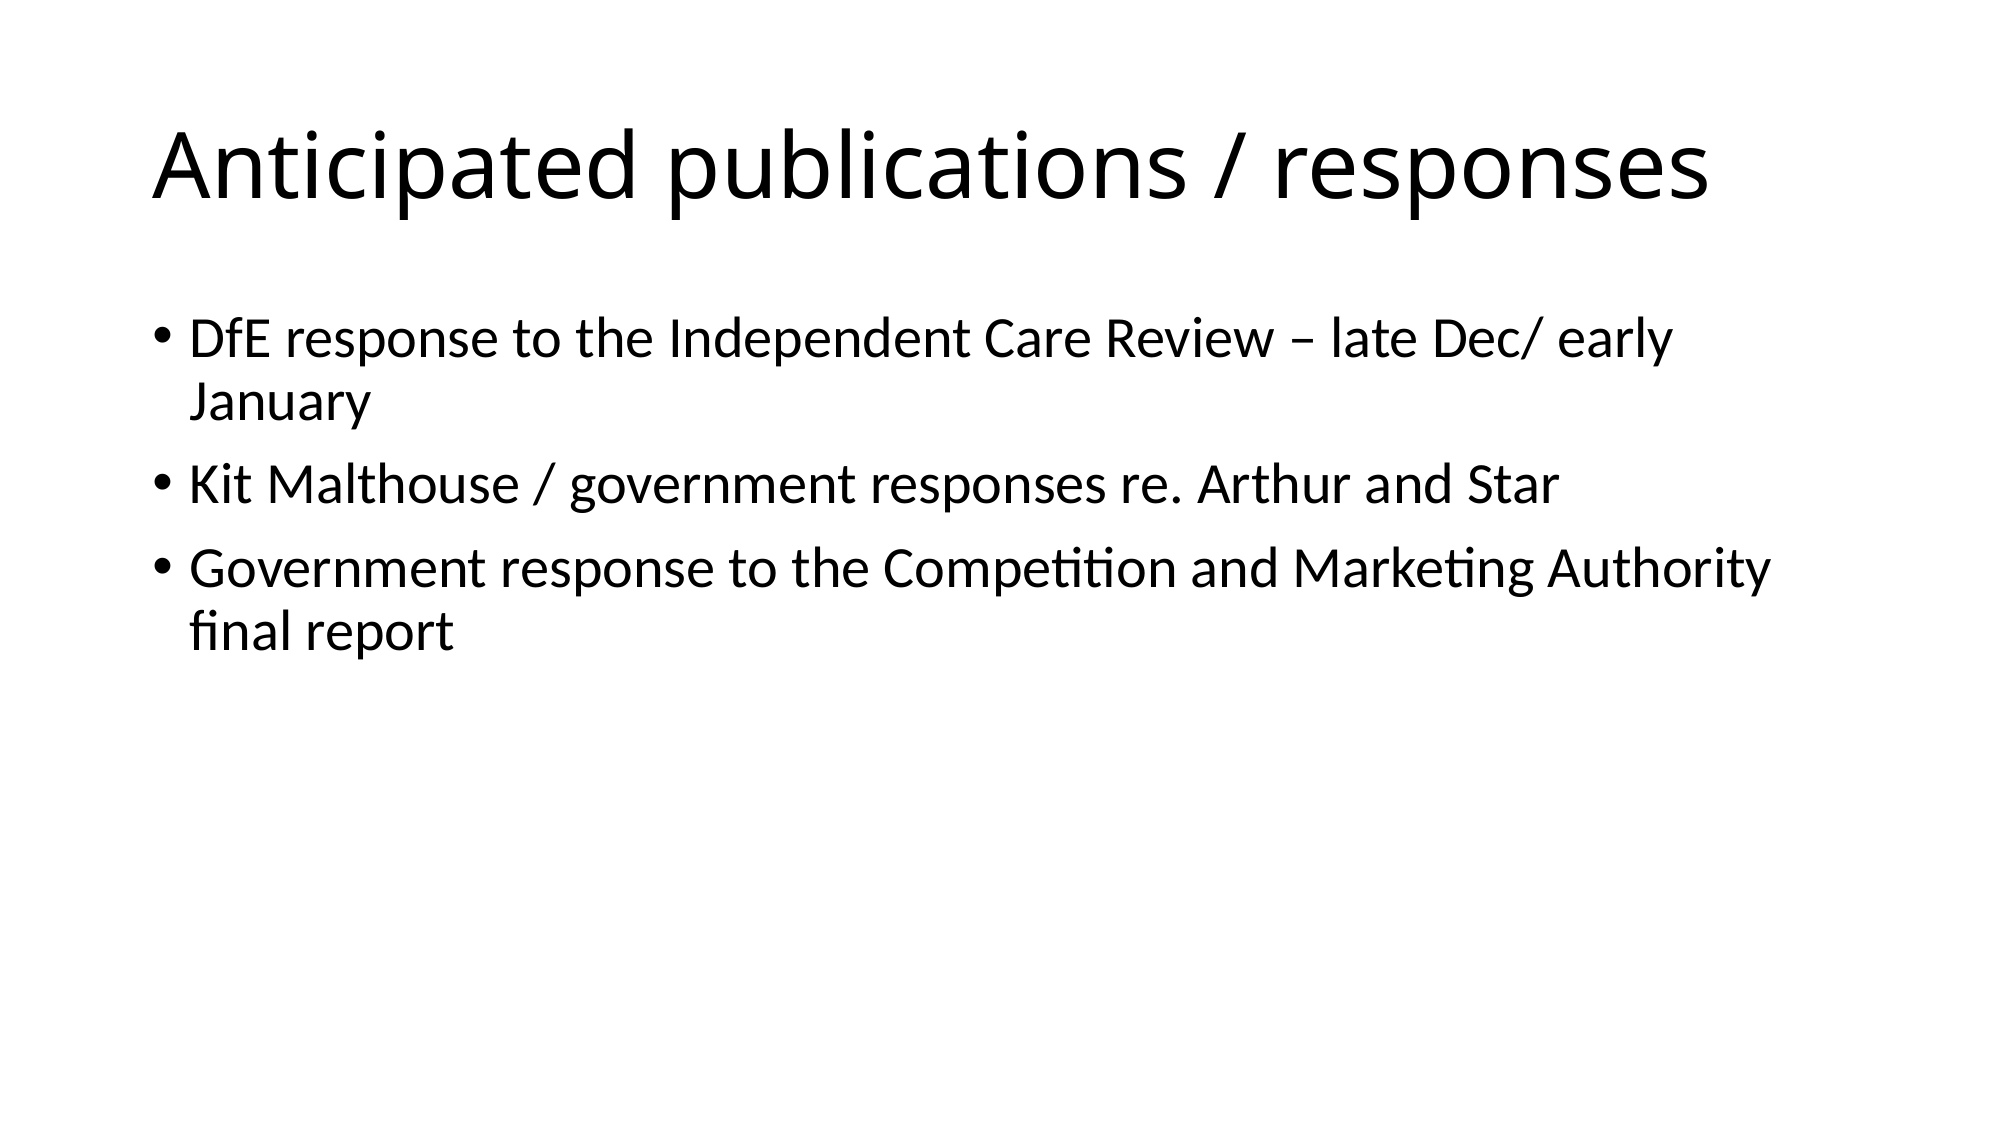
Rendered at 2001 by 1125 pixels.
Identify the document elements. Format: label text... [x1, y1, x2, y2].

list DfE response to the Independent Care Review – late Dec/ early January Kit Malthouse / government responses re. Arthur and Star Government response to the Competition and Marketing Authority final report [137, 299, 1863, 1014]
title Anticipated publications / responses [137, 59, 1863, 278]
